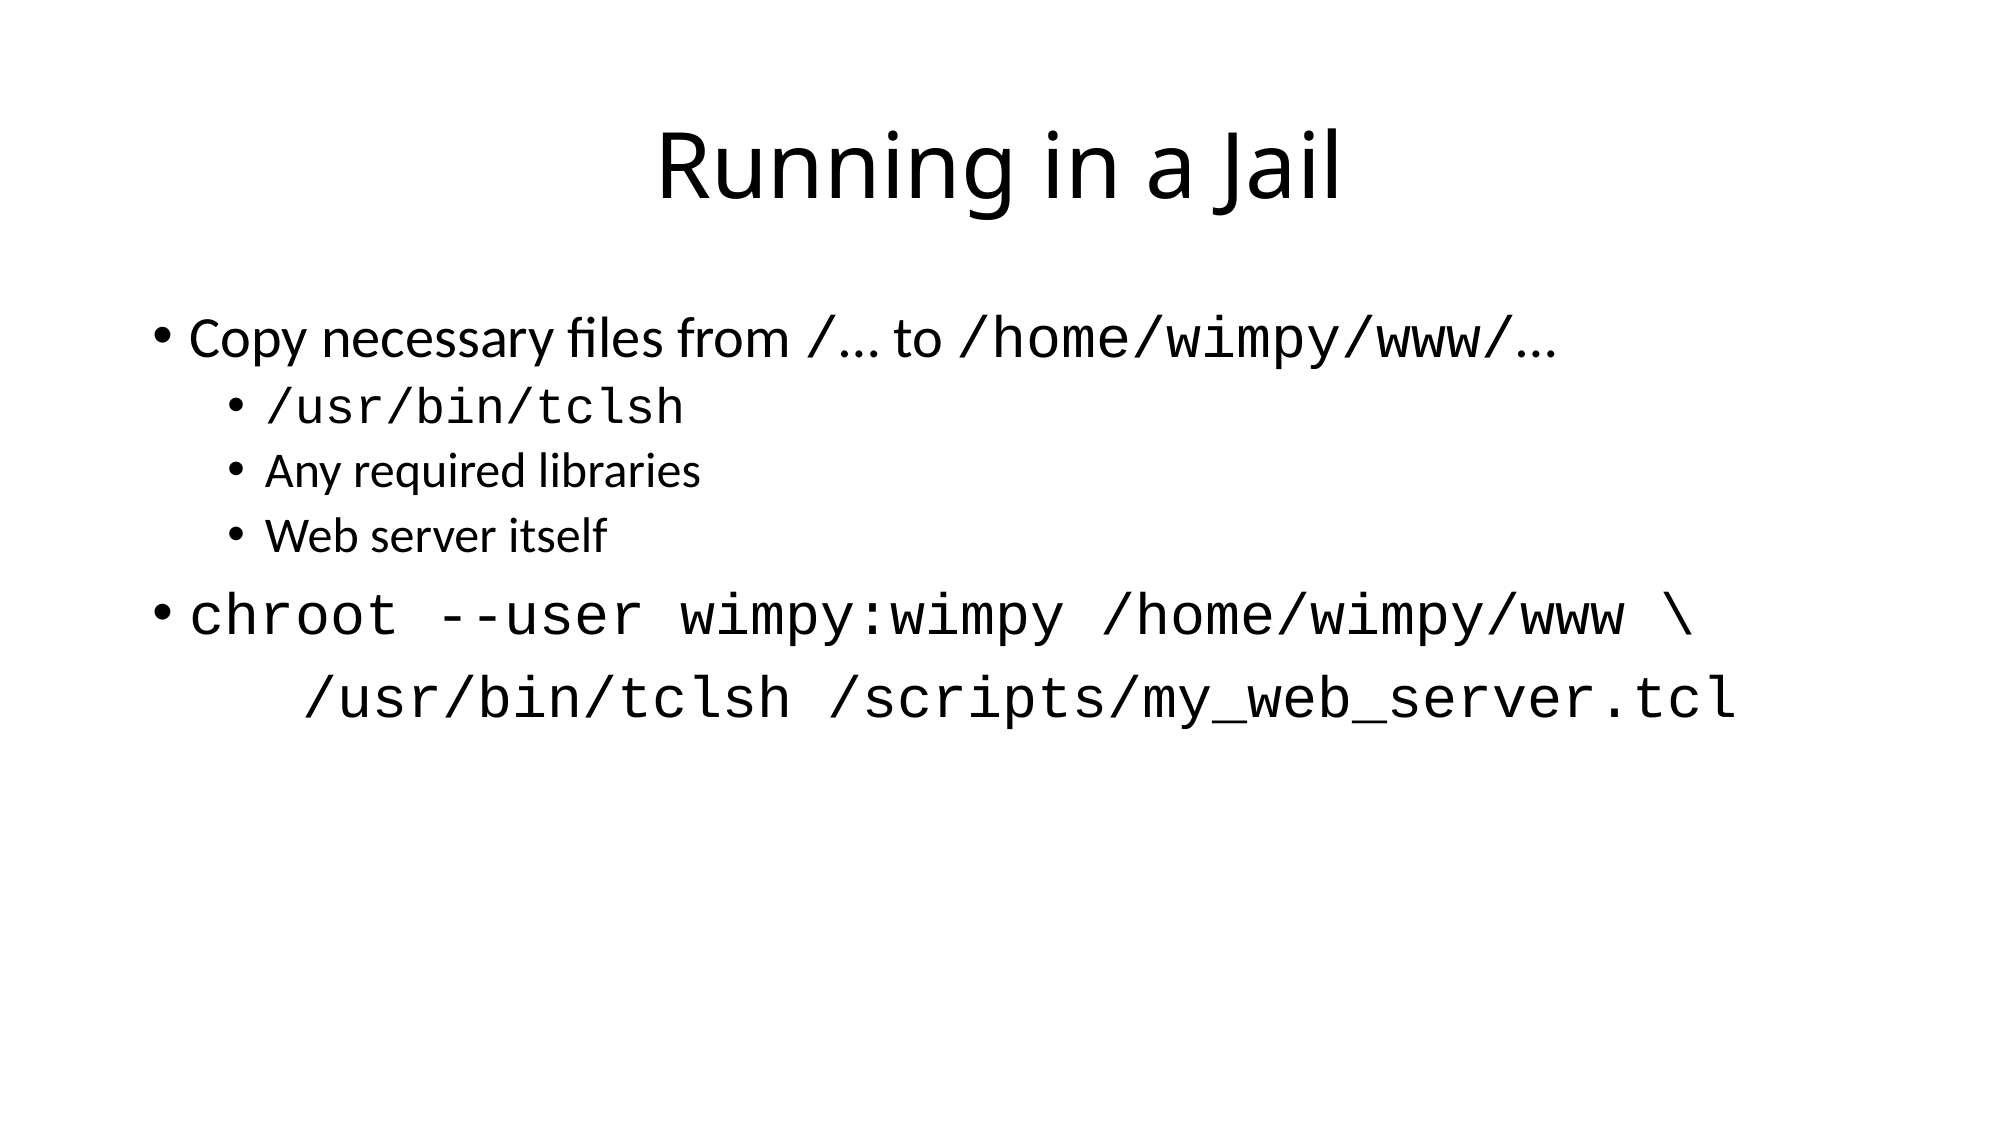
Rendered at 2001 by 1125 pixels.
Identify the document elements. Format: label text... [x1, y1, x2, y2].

title Running in a Jail [137, 59, 1863, 278]
list Copy necessary files from /… to /home/wimpy/www/… /usr/bin/tclsh Any required libraries Web server itself chroot --user wimpy:wimpy /home/wimpy/www \ /usr/bin/tclsh /scripts/my_web_server.tcl [137, 299, 1863, 1014]
